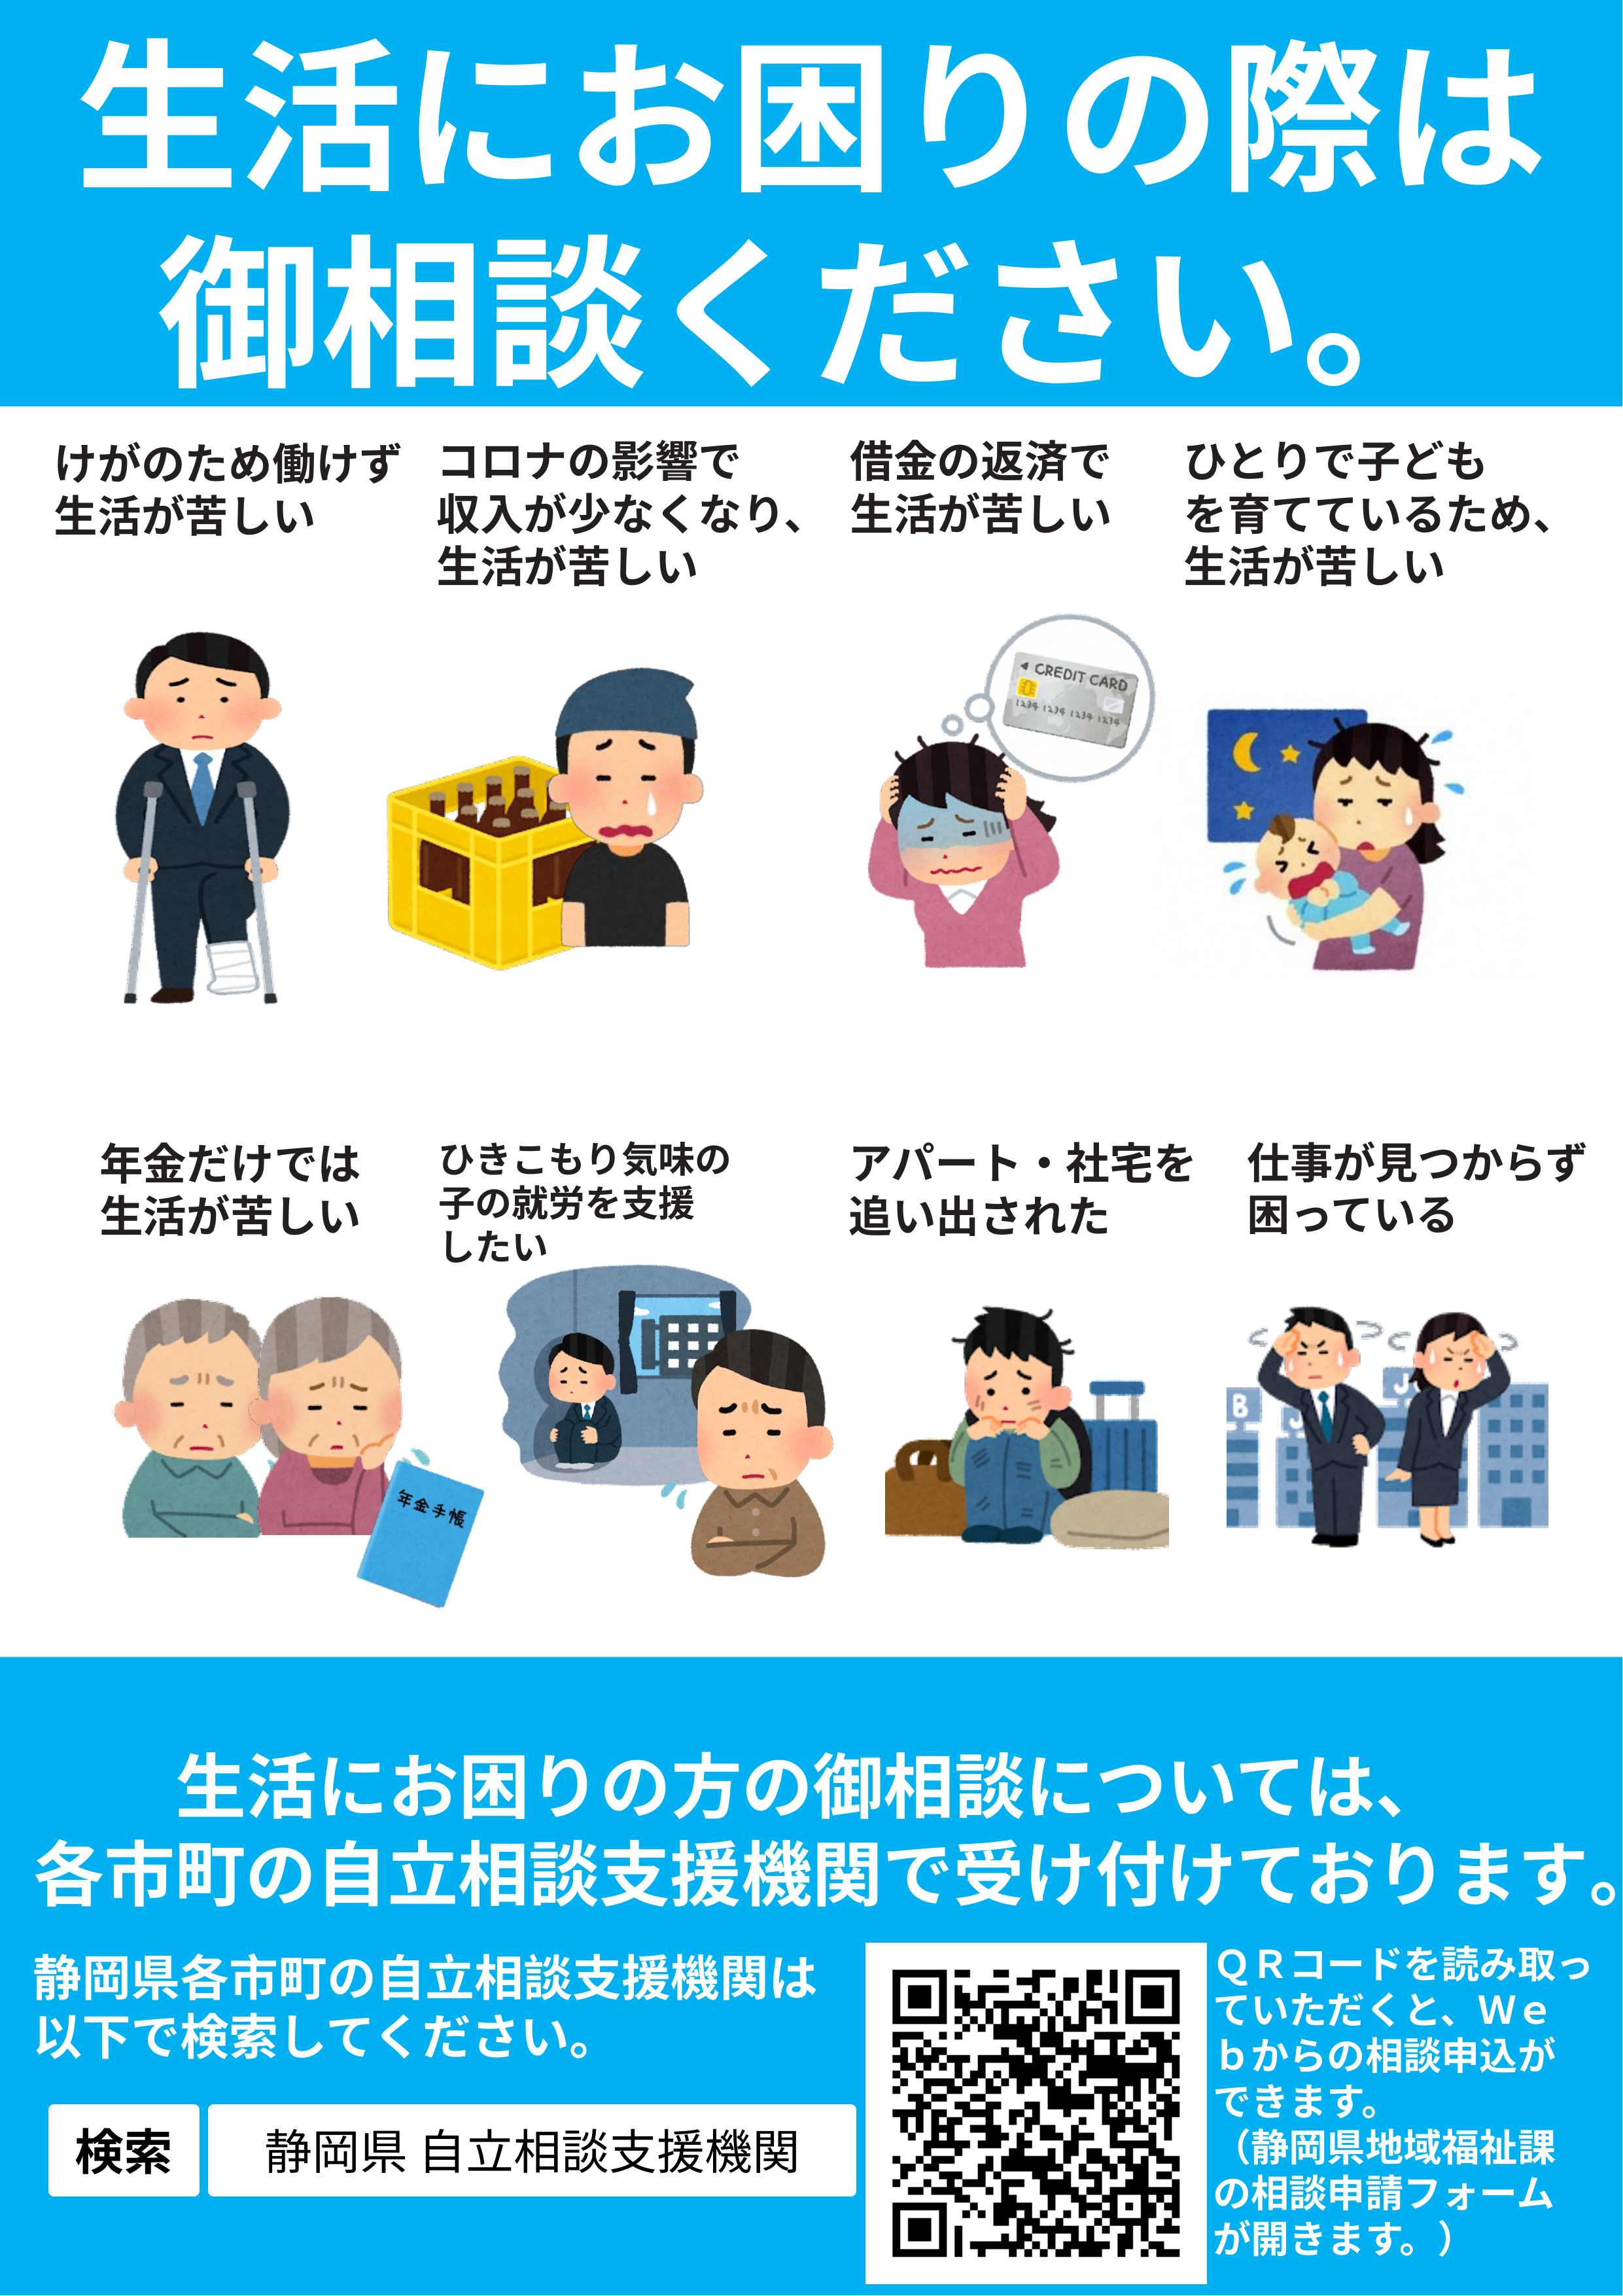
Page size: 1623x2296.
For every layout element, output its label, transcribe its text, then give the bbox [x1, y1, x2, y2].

text_box 借金の返済で 生活が苦しい [850, 434, 1126, 558]
picture [866, 1943, 1206, 2284]
text_box 生活にお困りの方の御相談については、 各市町の自立相談支援機関で受け付けております。 [0, 1657, 1623, 2295]
picture [54, 624, 345, 1014]
text_box ひとりで子ども を育てているため、 生活が苦しい [1183, 434, 1622, 651]
picture [386, 665, 733, 986]
text_box 仕事が見つからず 困っている [1247, 1136, 1535, 1239]
picture [74, 1259, 860, 1609]
text_box コロナの影響で 収入が少なくなり、 生活が苦しい [436, 434, 839, 624]
picture [848, 607, 1533, 977]
text_box 年金だけでは 生活が苦しい [99, 1136, 418, 1298]
text_box 静岡県 自立相談支援機関 [213, 2108, 852, 2193]
text_box けがのため働けず 生活が苦しい [54, 436, 401, 643]
text_box 静岡県各市町の自立相談支援機関は 以下で検索してください。 [33, 1947, 862, 2076]
text_box 検索 [54, 2110, 194, 2191]
text_box アパート・社宅を 追い出された [848, 1136, 1180, 1341]
picture [885, 1286, 1169, 1570]
text_box 生活にお困りの際は御相談ください。 [0, 0, 1623, 407]
text_box ＱＲコードを読み取っていただくと、Ｗｅｂからの相談申込ができます。 （静岡県地域福祉課の相談申請フォームが開きます。） [1213, 1940, 1592, 2295]
picture [1227, 1270, 1549, 1593]
text_box ひきこもり気味の 子の就労を支援 したい [438, 1135, 758, 1269]
